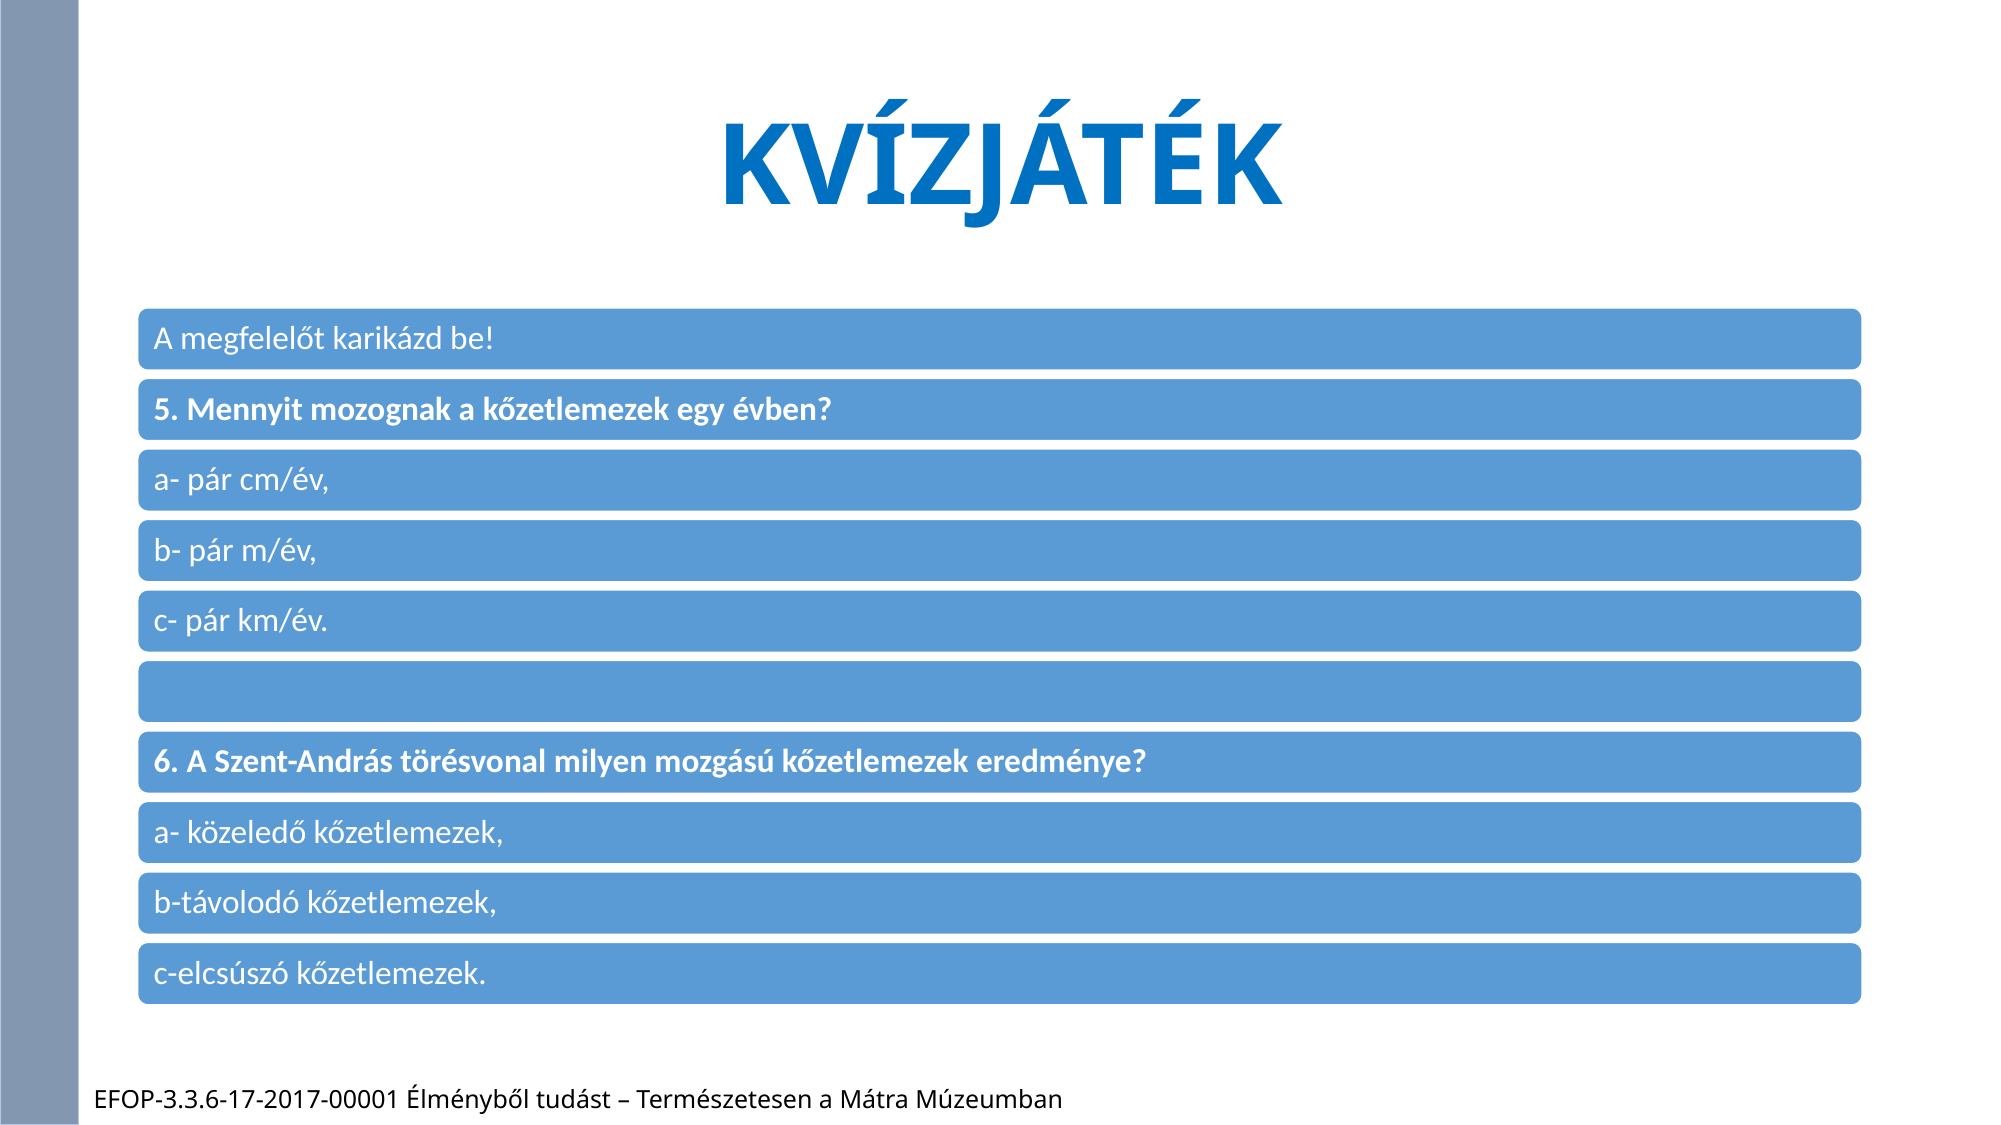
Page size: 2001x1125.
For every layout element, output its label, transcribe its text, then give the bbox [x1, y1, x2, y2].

text_box [0, 0, 79, 1125]
title KVÍZJÁTÉK [137, 59, 1863, 278]
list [137, 299, 1863, 1014]
text_box EFOP-3.3.6-17-2017-00001 Élményből tudást – Természetesen a Mátra Múzeumban [78, 1076, 1324, 1125]
